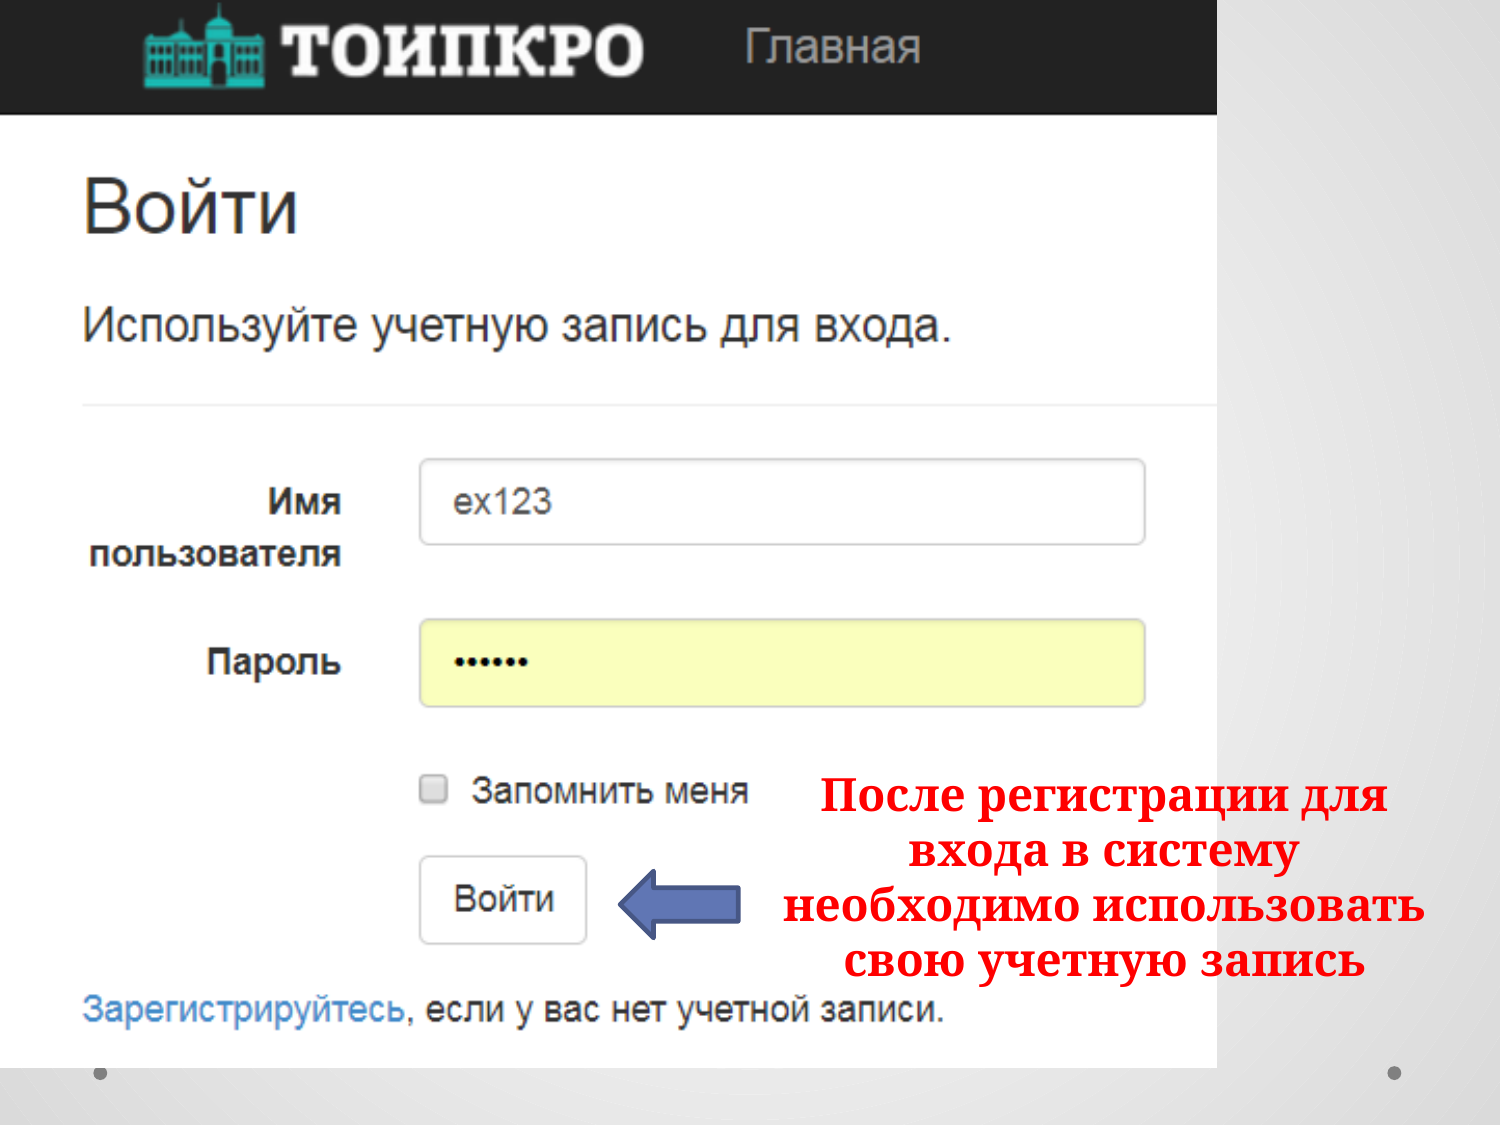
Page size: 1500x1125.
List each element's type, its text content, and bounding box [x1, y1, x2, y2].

picture [0, 0, 1217, 1068]
text_box После регистрации для входа в систему необходимо использовать свою учетную запись [1222, 758, 1447, 993]
